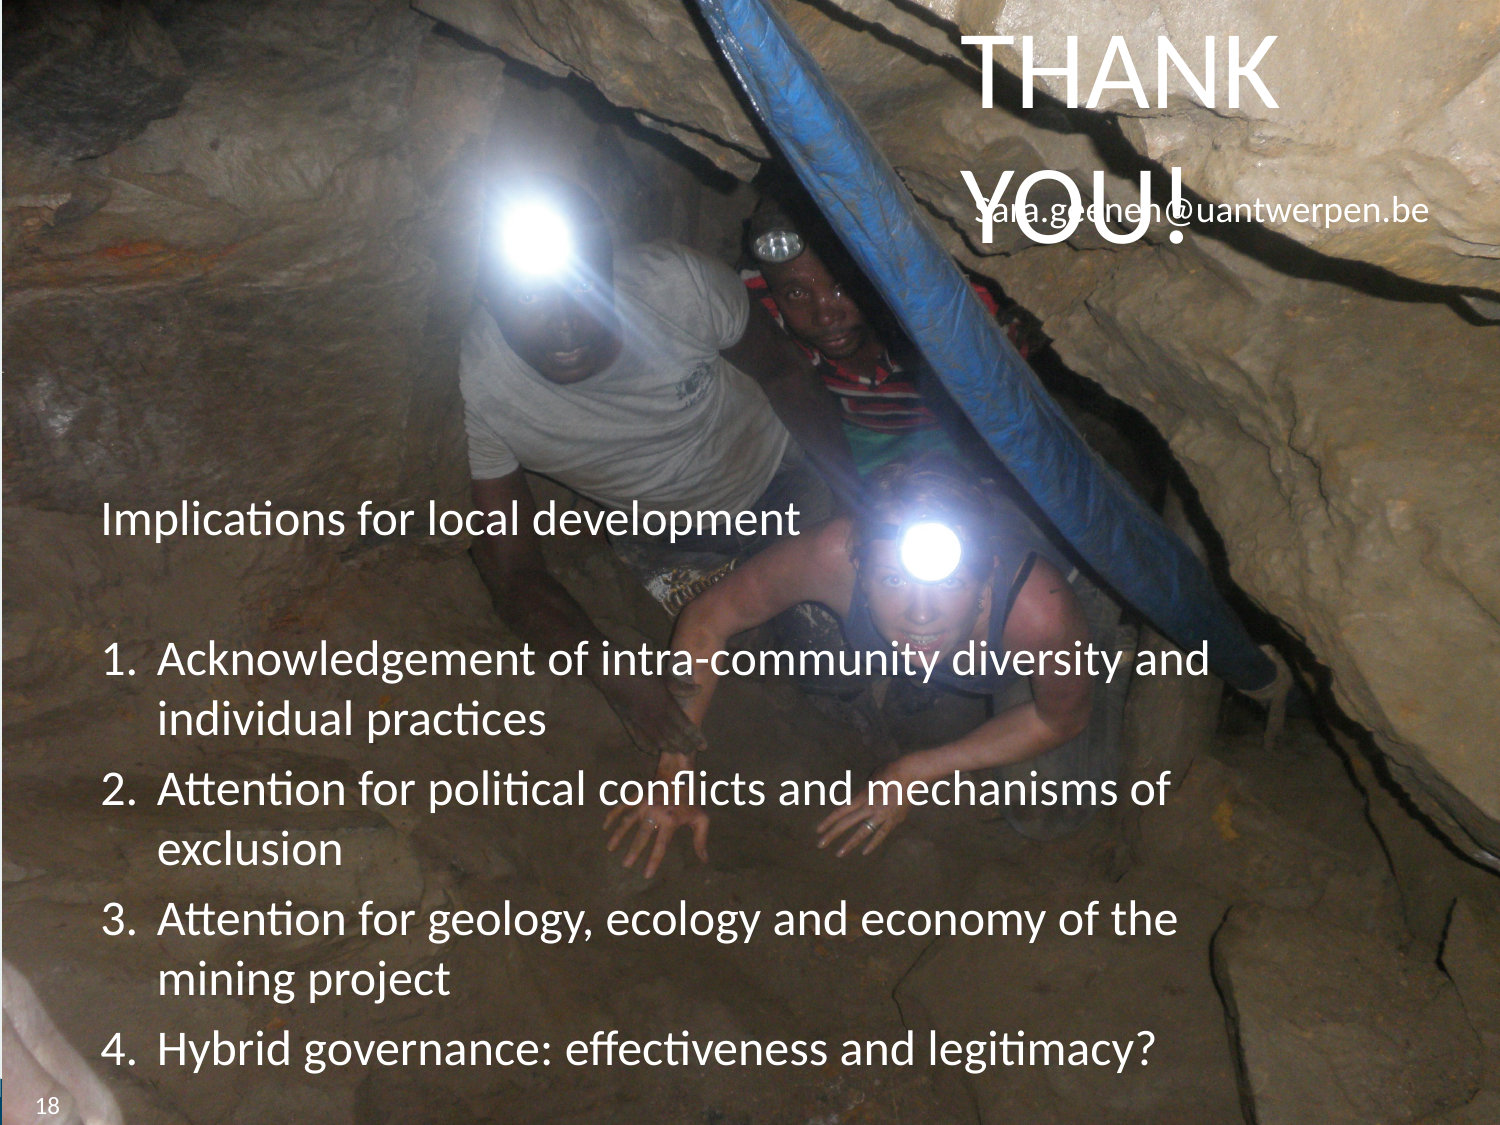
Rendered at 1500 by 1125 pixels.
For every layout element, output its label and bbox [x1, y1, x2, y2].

list [1, 0, 1500, 1125]
